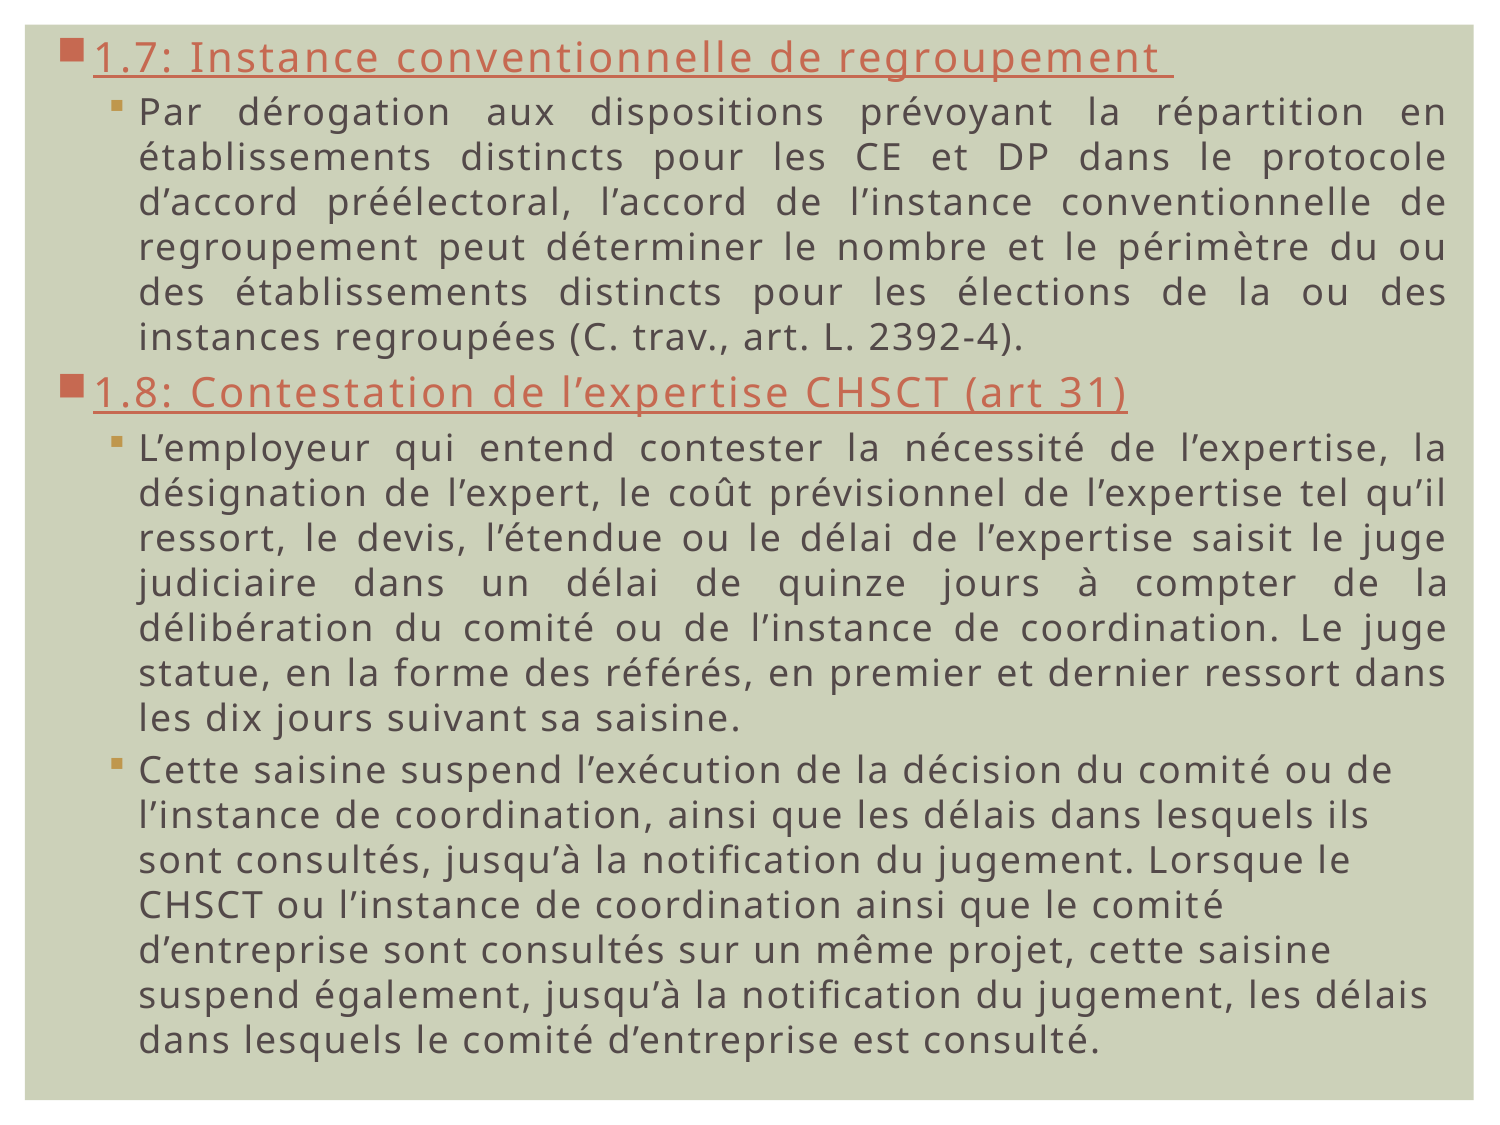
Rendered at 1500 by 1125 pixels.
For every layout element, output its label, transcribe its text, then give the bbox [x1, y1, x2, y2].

text_box 1.7: Instance conventionnelle de regroupement Par dérogation aux dispositions prévoyant la répartition en établissements distincts pour les CE et DP dans le protocole d’accord préélectoral, l’accord de l’instance conventionnelle de regroupement peut déterminer le nombre et le périmètre du ou des établissements distincts pour les élections de la ou des instances regroupées (C. trav., art. L. 2392-4). 1.8: Contestation de l’expertise CHSCT (art 31) L’employeur qui entend contester la nécessité de l’expertise, la désignation de l’expert, le coût prévisionnel de l’expertise tel qu’il ressort, le devis, l’étendue ou le délai de l’expertise saisit le juge judiciaire dans un délai de quinze jours à compter de la délibération du comité ou de l’instance de coordination. Le juge statue, en la forme des référés, en premier et dernier ressort dans les dix jours suivant sa saisine. Cette saisine suspend l’exécution de la décision du comité ou de l’instance de coordination, ainsi que les délais dans lesquels ils sont consultés, jusqu’à la notification du jugement. Lorsque le CHSCT ou l’instance de coordination ainsi que le comité d’entreprise sont consultés sur un même projet, cette saisine suspend également, jusqu’à la notification du jugement, les délais dans lesquels le comité d’entreprise est consulté. [33, 22, 1466, 1093]
